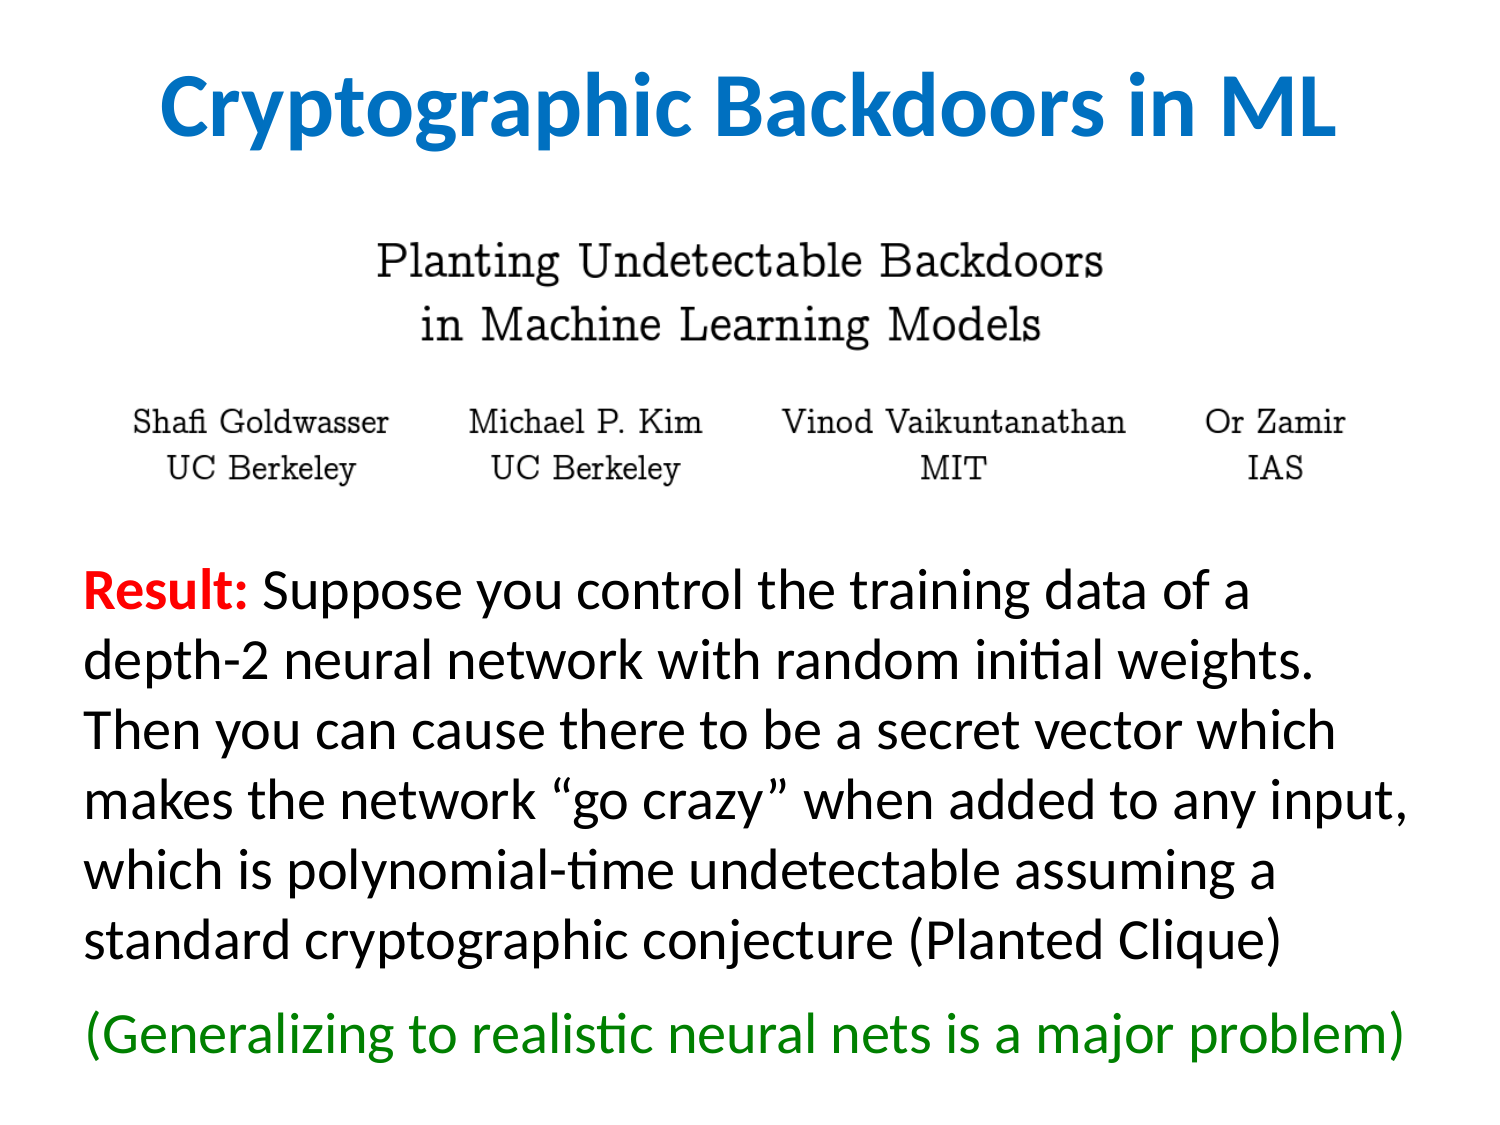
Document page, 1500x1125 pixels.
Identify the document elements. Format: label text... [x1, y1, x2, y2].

text_box Cryptographic Backdoors in ML [43, 37, 1457, 163]
picture [112, 212, 1363, 529]
text_box (Generalizing to realistic neural nets is a major problem) [70, 987, 1433, 1073]
text_box Result: Suppose you control the training data of a depth-2 neural network with random initial weights. Then you can cause there to be a secret vector which makes the network “go crazy” when added to any input, which is polynomial-time undetectable assuming a standard cryptographic conjecture (Planted Clique) [68, 543, 1432, 979]
